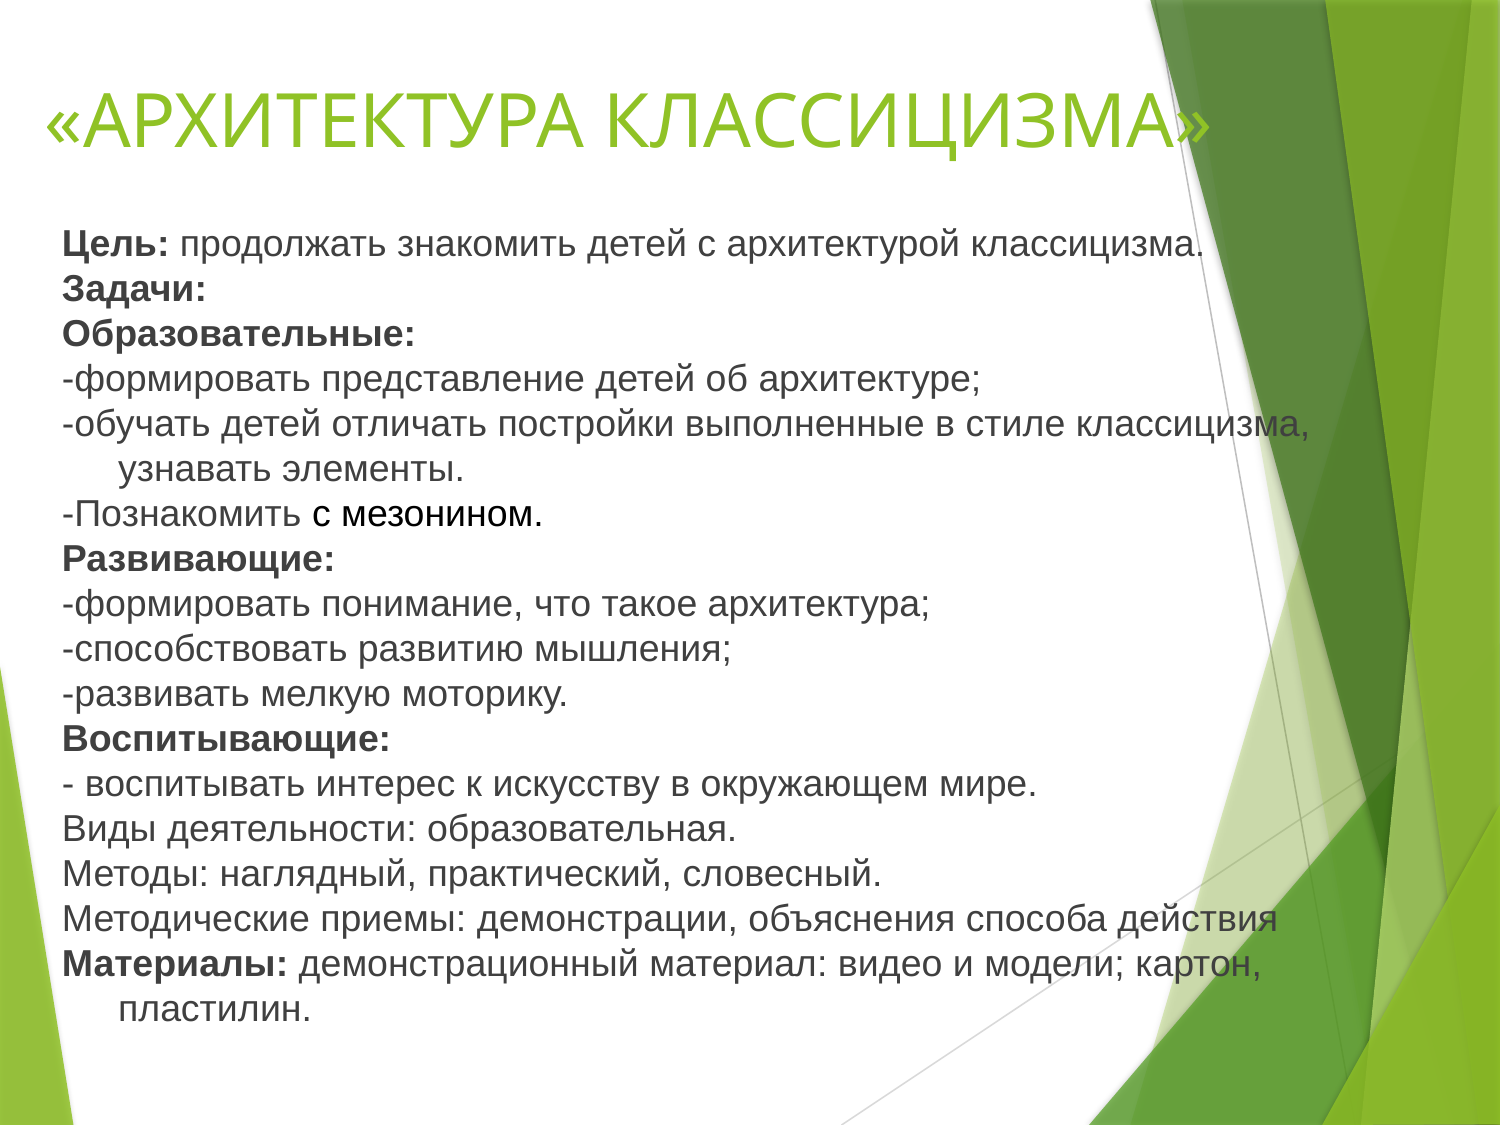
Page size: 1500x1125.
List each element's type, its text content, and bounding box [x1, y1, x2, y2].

list Цель: продолжать знакомить детей с архитектурой классицизма. Задачи: Образовательные: -формировать представление детей об архитектуре; -обучать детей отличать постройки выполненные в стиле классицизма, узнавать элементы. -Познакомить с мезонином. Развивающие: -формировать понимание, что такое архитектура; -способствовать развитию мышления; -развивать мелкую моторику. Воспитывающие: - воспитывать интерес к искусству в окружающем мире. Виды деятельности: образовательная. Методы: наглядный, практический, словесный. Методические приемы: демонстрации, объяснения способа действия Материалы: демонстрационный материал: видео и модели; картон, пластилин. [46, 210, 1360, 997]
title «АРХИТЕКТУРА КЛАССИЦИЗМА» [29, 64, 1325, 223]
